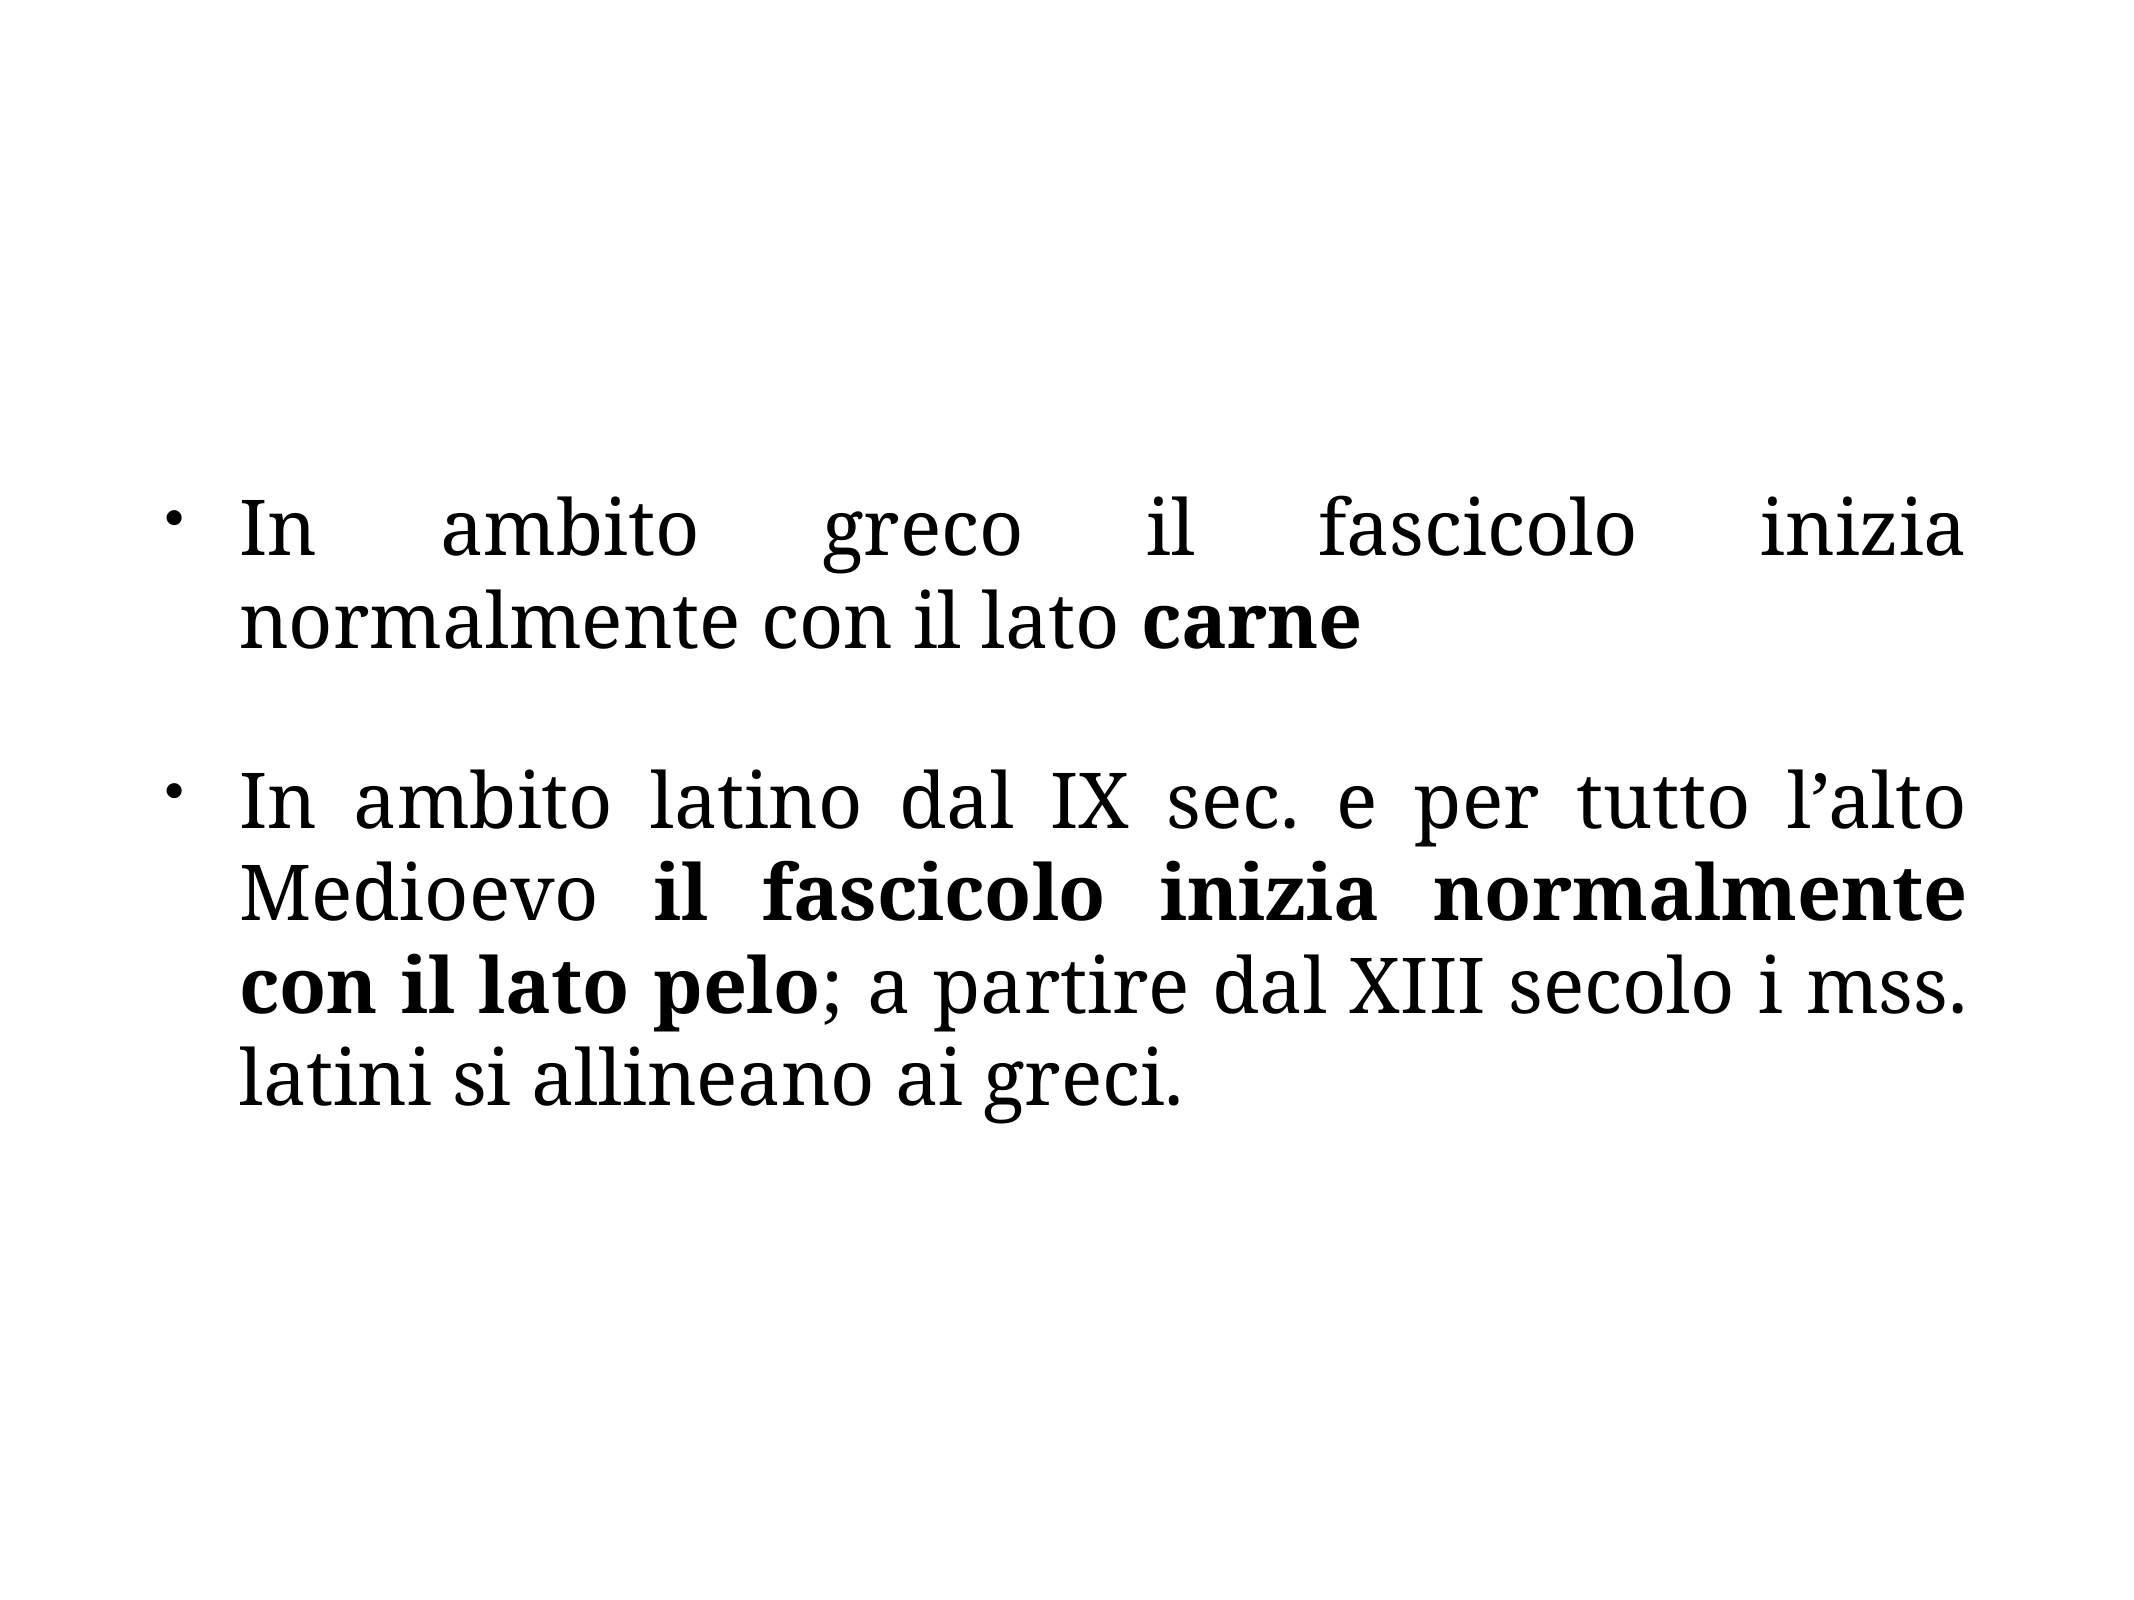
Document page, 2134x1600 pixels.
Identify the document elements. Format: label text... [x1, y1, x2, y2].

list In ambito greco il fascicolo inizia normalmente con il lato carne In ambito latino dal IX sec. e per tutto l’alto Medioevo il fascicolo inizia normalmente con il lato pelo; a partire dal XIII secolo i mss. latini si allineano ai greci. [155, 207, 1978, 1393]
